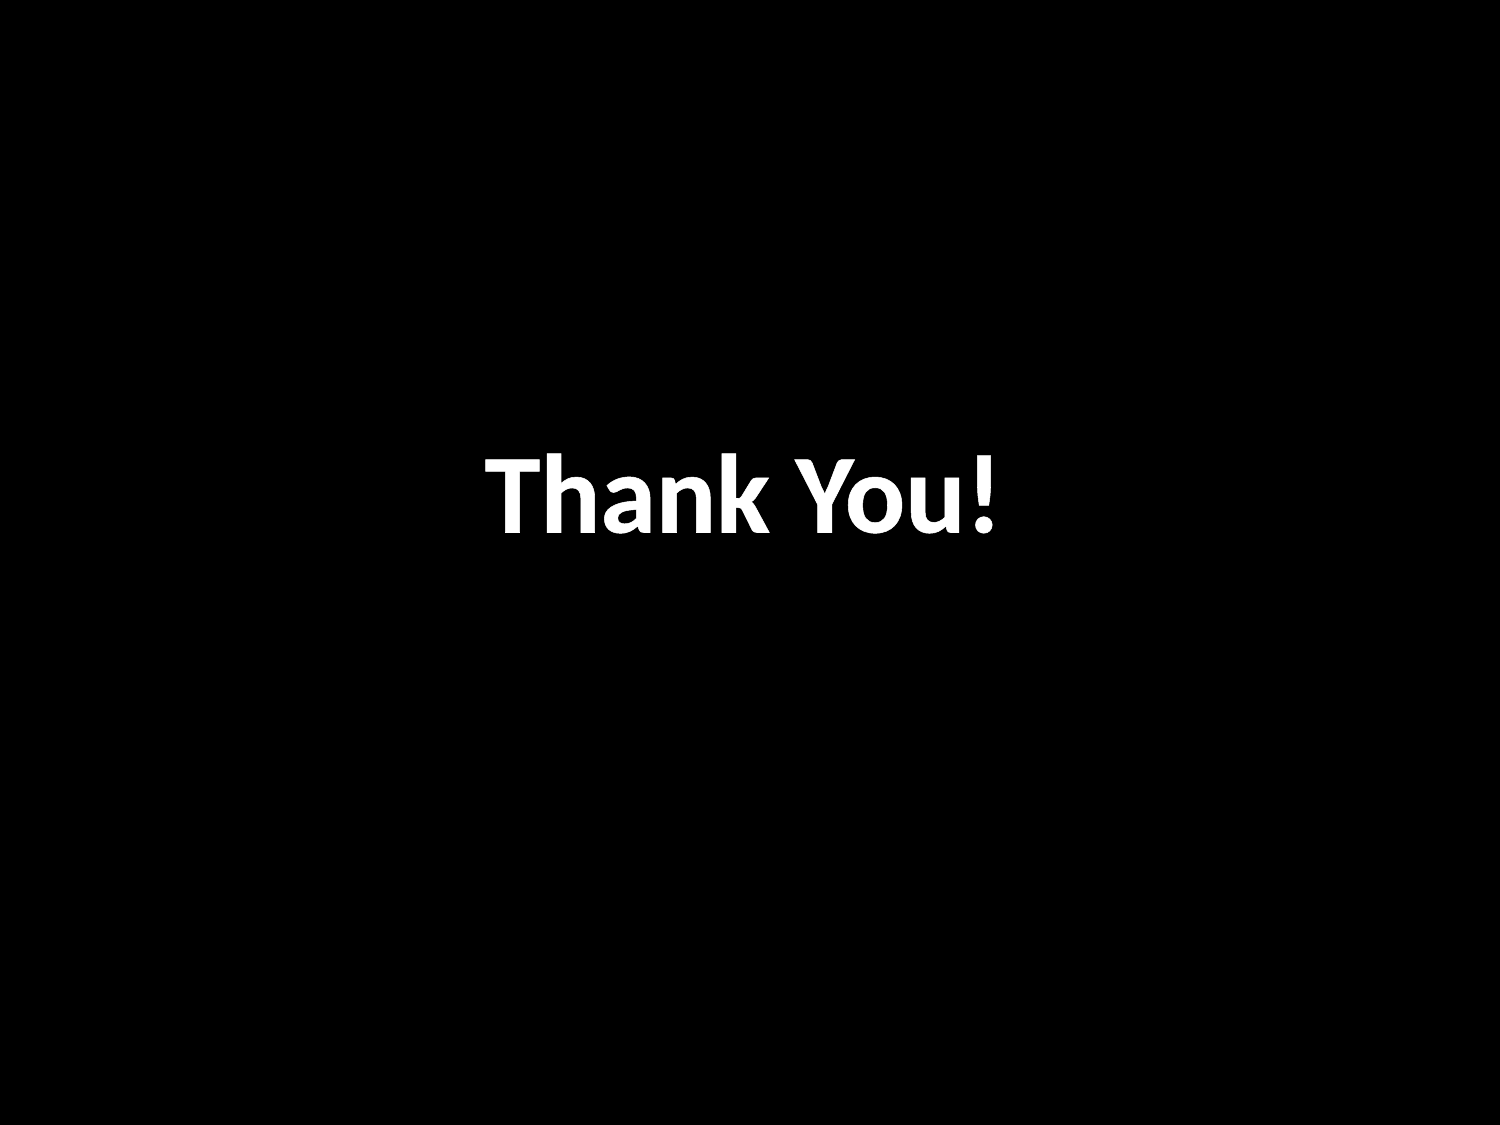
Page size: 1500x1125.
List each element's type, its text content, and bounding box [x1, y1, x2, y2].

text_box Thank You! [24, 412, 1463, 563]
